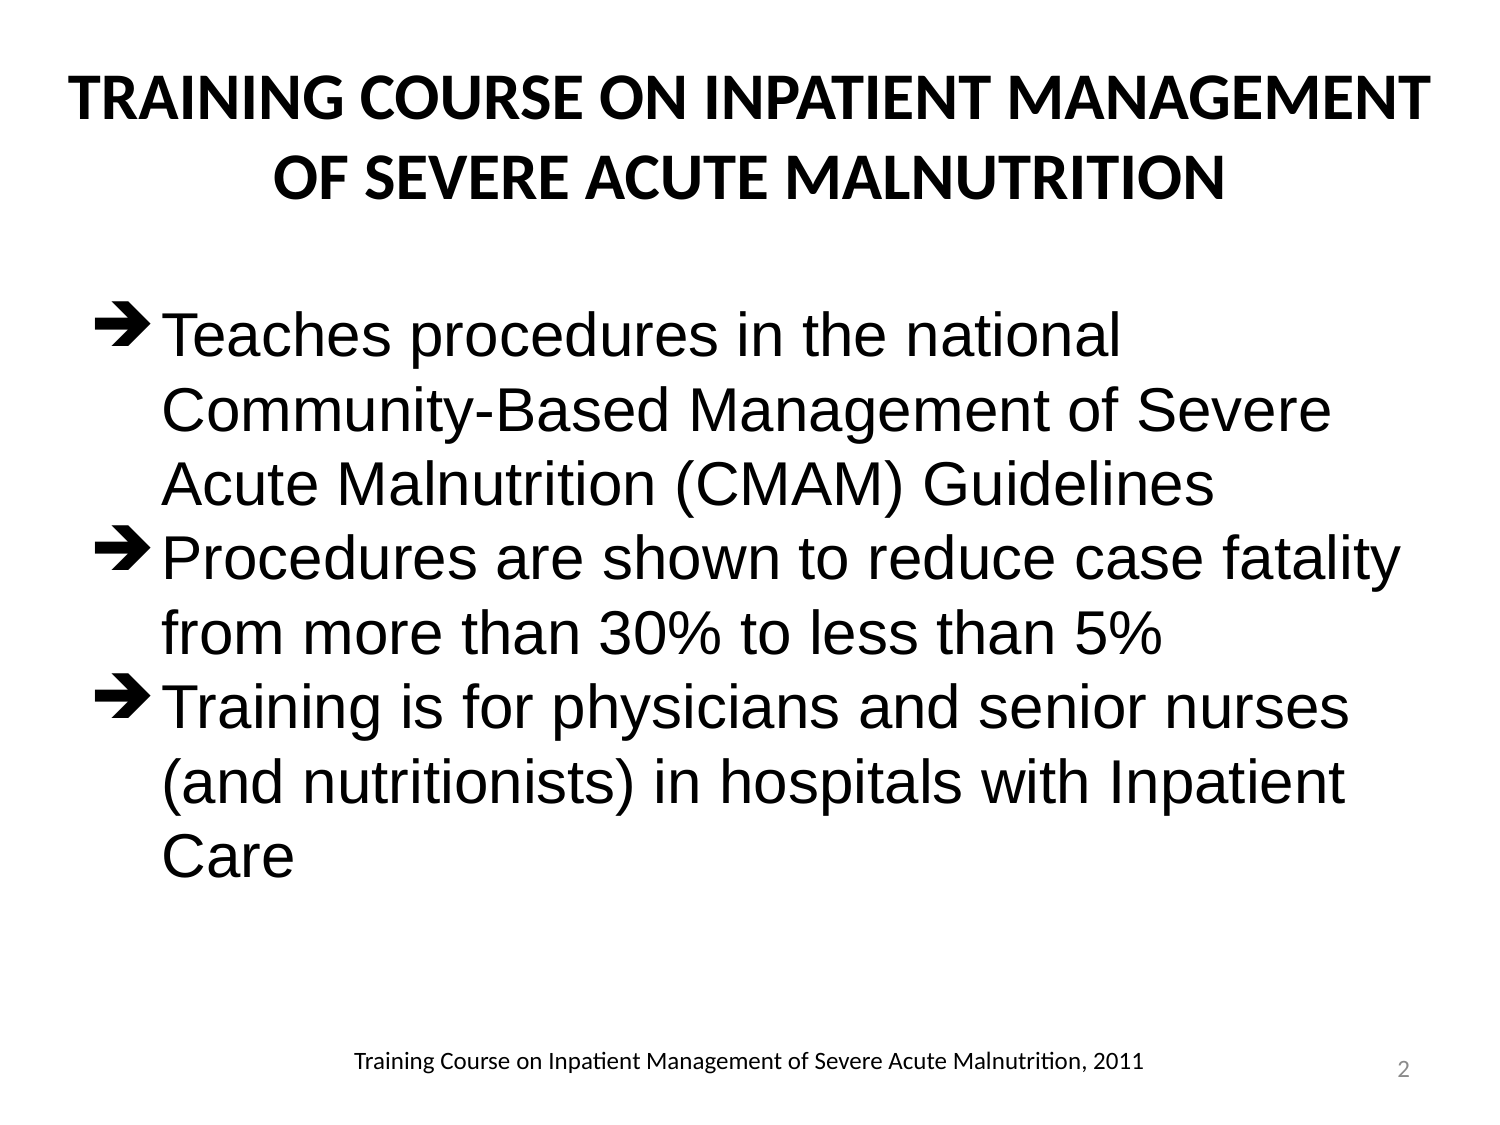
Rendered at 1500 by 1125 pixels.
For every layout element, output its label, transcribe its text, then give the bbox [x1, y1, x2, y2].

title TRAINING COURSE ON INPATIENT MANAGEMENT OF SEVERE ACUTE MALNUTRITION [24, 45, 1475, 233]
slide_number 2 [1219, 1037, 1425, 1098]
text_box Training Course on Inpatient Management of Severe Acute Malnutrition, 2011 [281, 1037, 1219, 1098]
list Teaches procedures in the national Community-Based Management of Severe Acute Malnutrition (CMAM) Guidelines Procedures are shown to reduce case fatality from more than 30% to less than 5% Training is for physicians and senior nurses (and nutritionists) in hospitals with Inpatient Care [75, 287, 1425, 1005]
